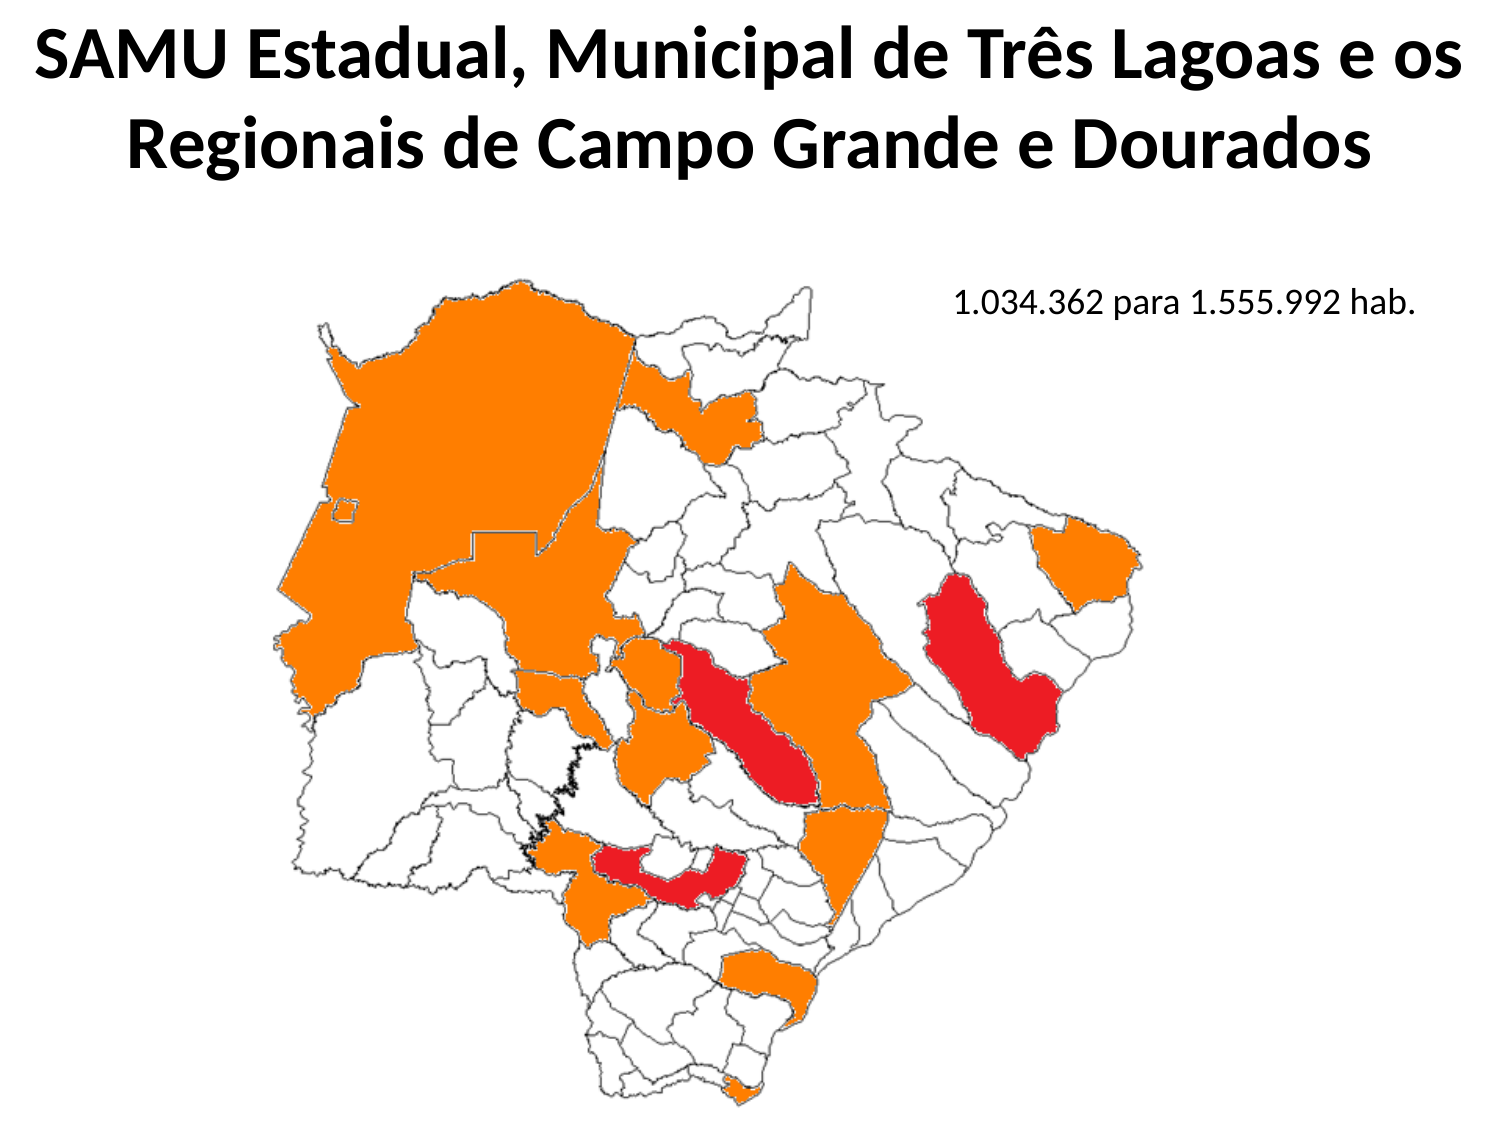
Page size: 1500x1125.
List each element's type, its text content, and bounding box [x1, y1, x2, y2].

picture [250, 274, 1250, 1125]
title SAMU Estadual, Municipal de Três Lagoas e os Regionais de Campo Grande e Dourados [0, 0, 1500, 188]
text_box 1.034.362 para 1.555.992 hab. [937, 269, 1442, 330]
